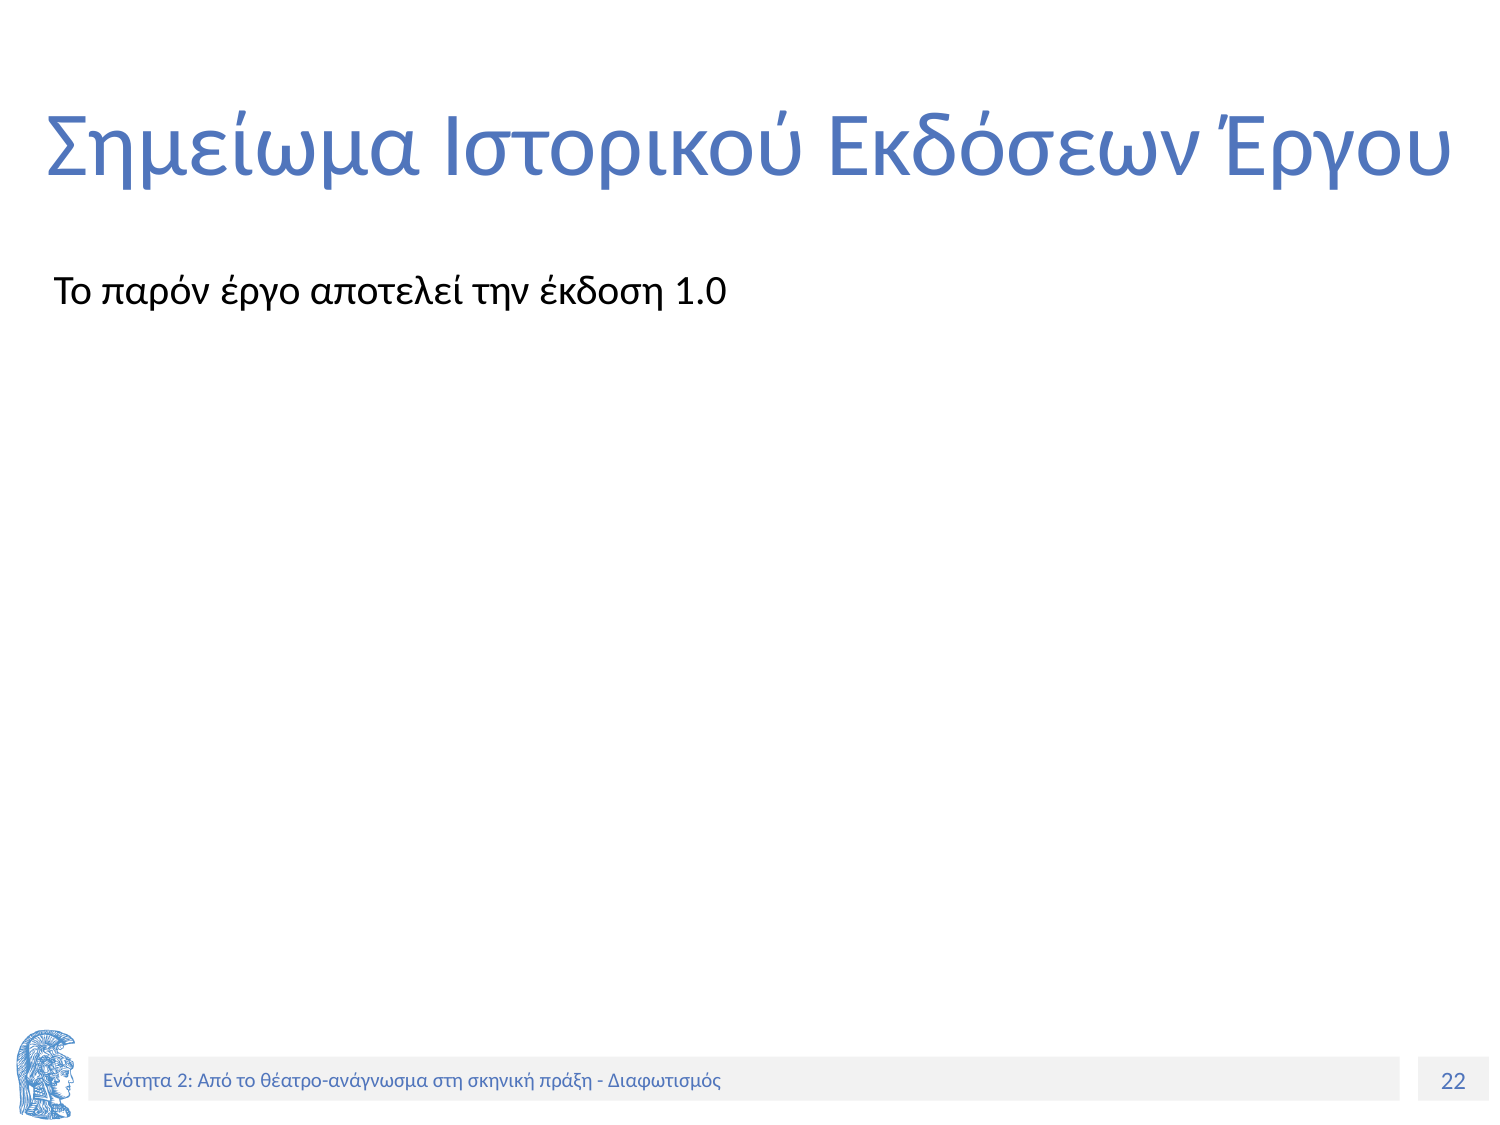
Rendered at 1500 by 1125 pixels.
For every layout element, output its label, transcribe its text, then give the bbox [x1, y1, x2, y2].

picture [9, 1026, 81, 1120]
list Το παρόν έργο αποτελεί την έκδοση 1.0 [38, 255, 1447, 998]
title Σημείωμα Ιστορικού Εκδόσεων Έργου [0, 45, 1500, 233]
